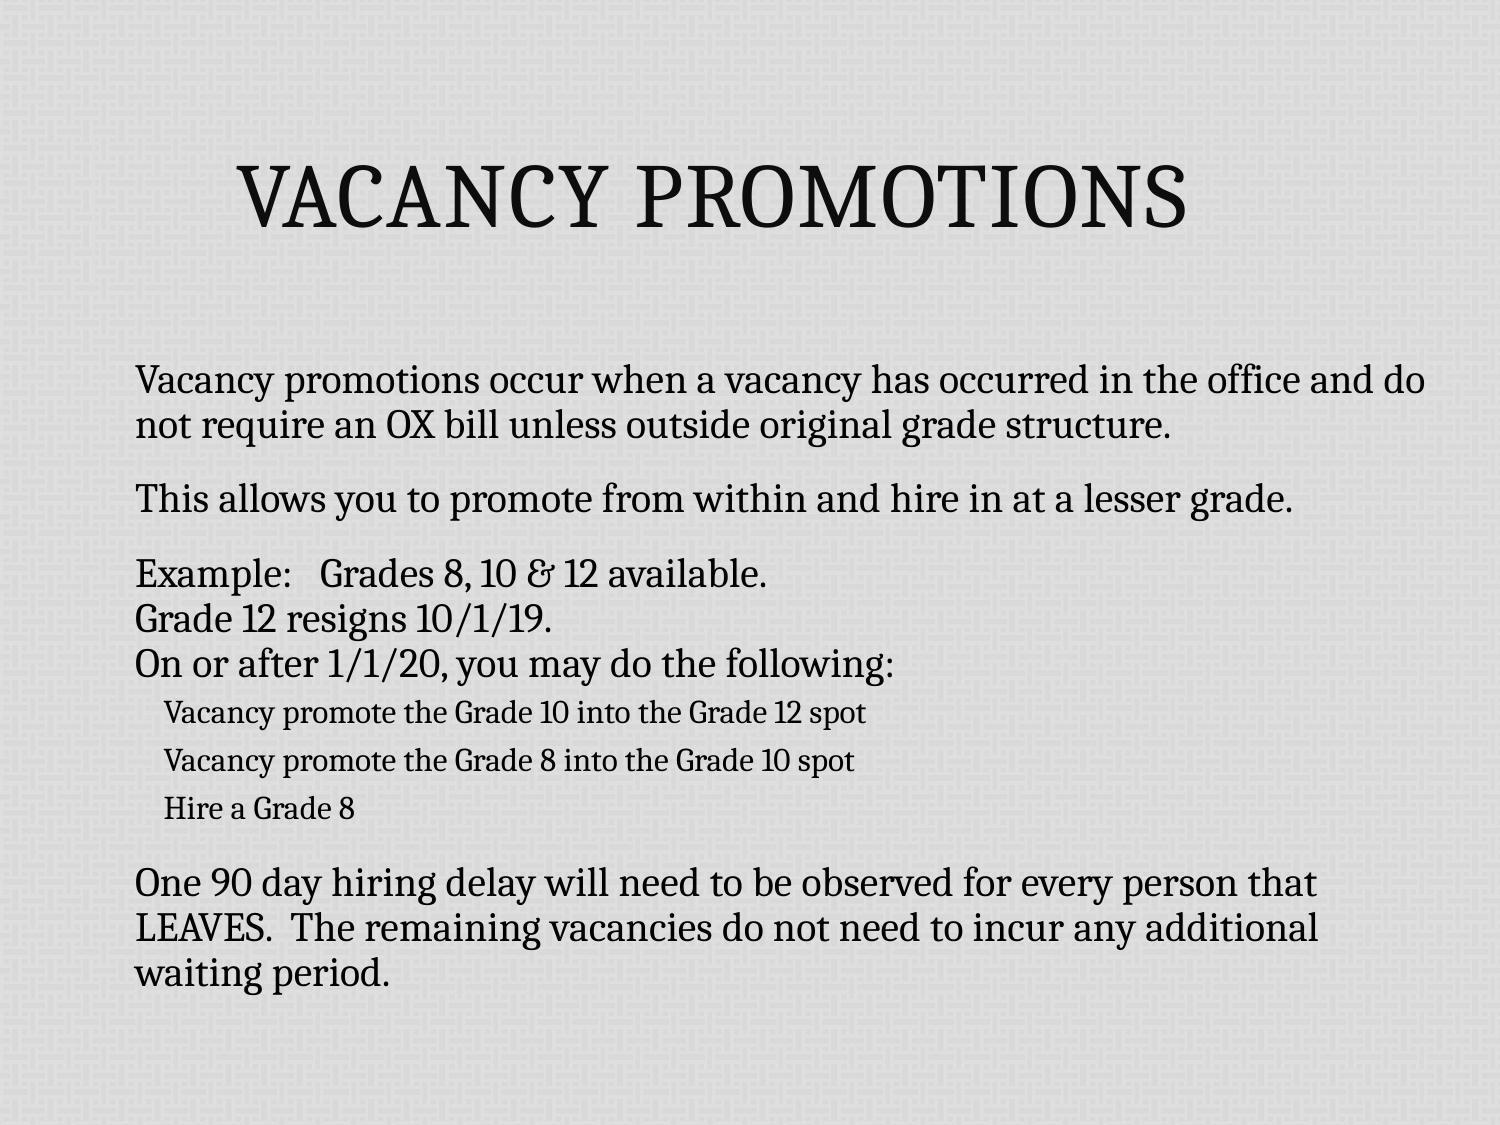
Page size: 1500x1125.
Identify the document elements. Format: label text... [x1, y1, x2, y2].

list Vacancy promotions occur when a vacancy has occurred in the office and do not require an OX bill unless outside original grade structure. This allows you to promote from within and hire in at a lesser grade. Example: Grades 8, 10 & 12 available. Grade 12 resigns 10/1/19. On or after 1/1/20, you may do the following: Vacancy promote the Grade 10 into the Grade 12 spot Vacancy promote the Grade 8 into the Grade 10 spot Hire a Grade 8 One 90 day hiring delay will need to be observed for every person that LEAVES. The remaining vacancies do not need to incur any additional waiting period. [112, 350, 1463, 1125]
title Vacancy Promotions [24, 149, 1400, 323]
